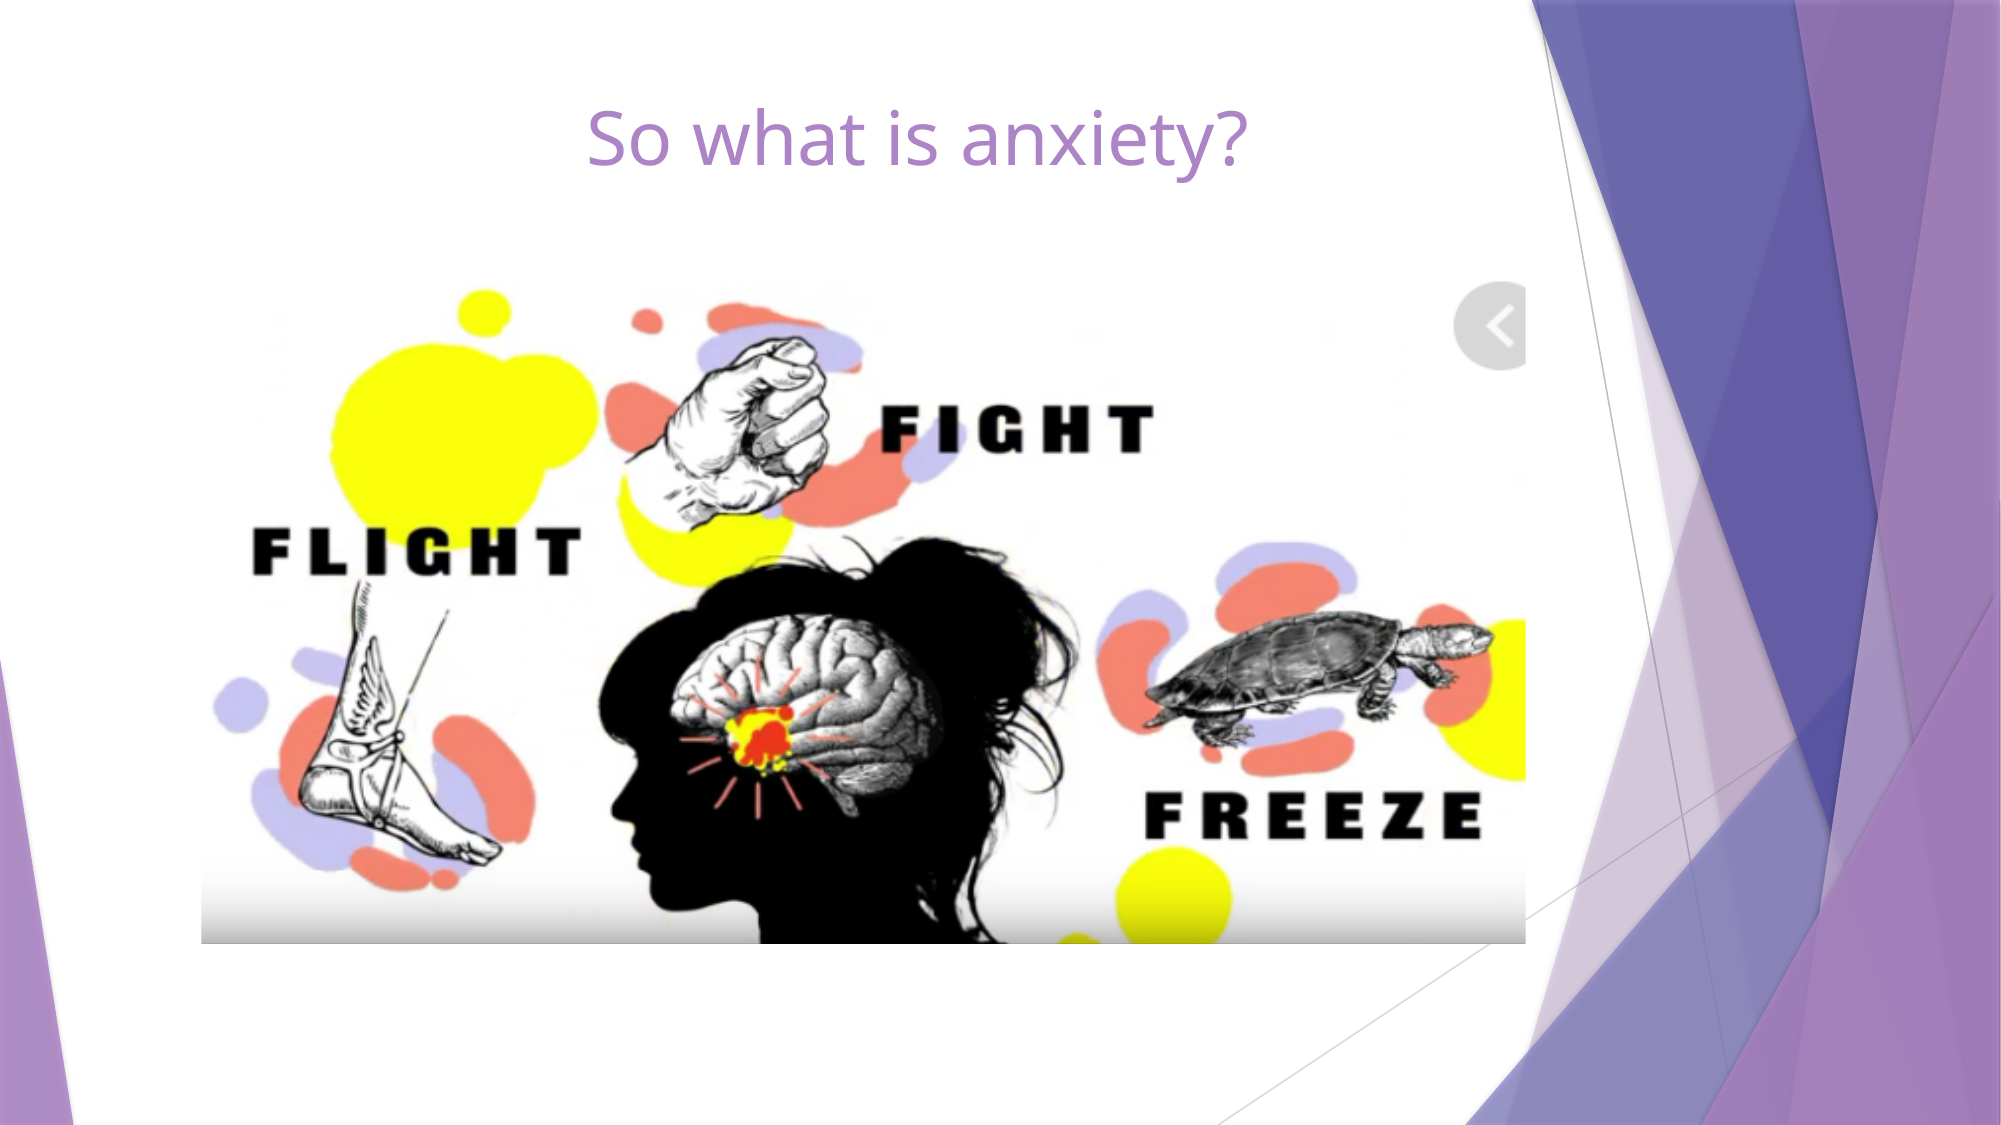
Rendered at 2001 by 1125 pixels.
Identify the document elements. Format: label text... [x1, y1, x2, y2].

picture [200, 261, 1527, 944]
title So what is anxiety? [359, 82, 1496, 260]
